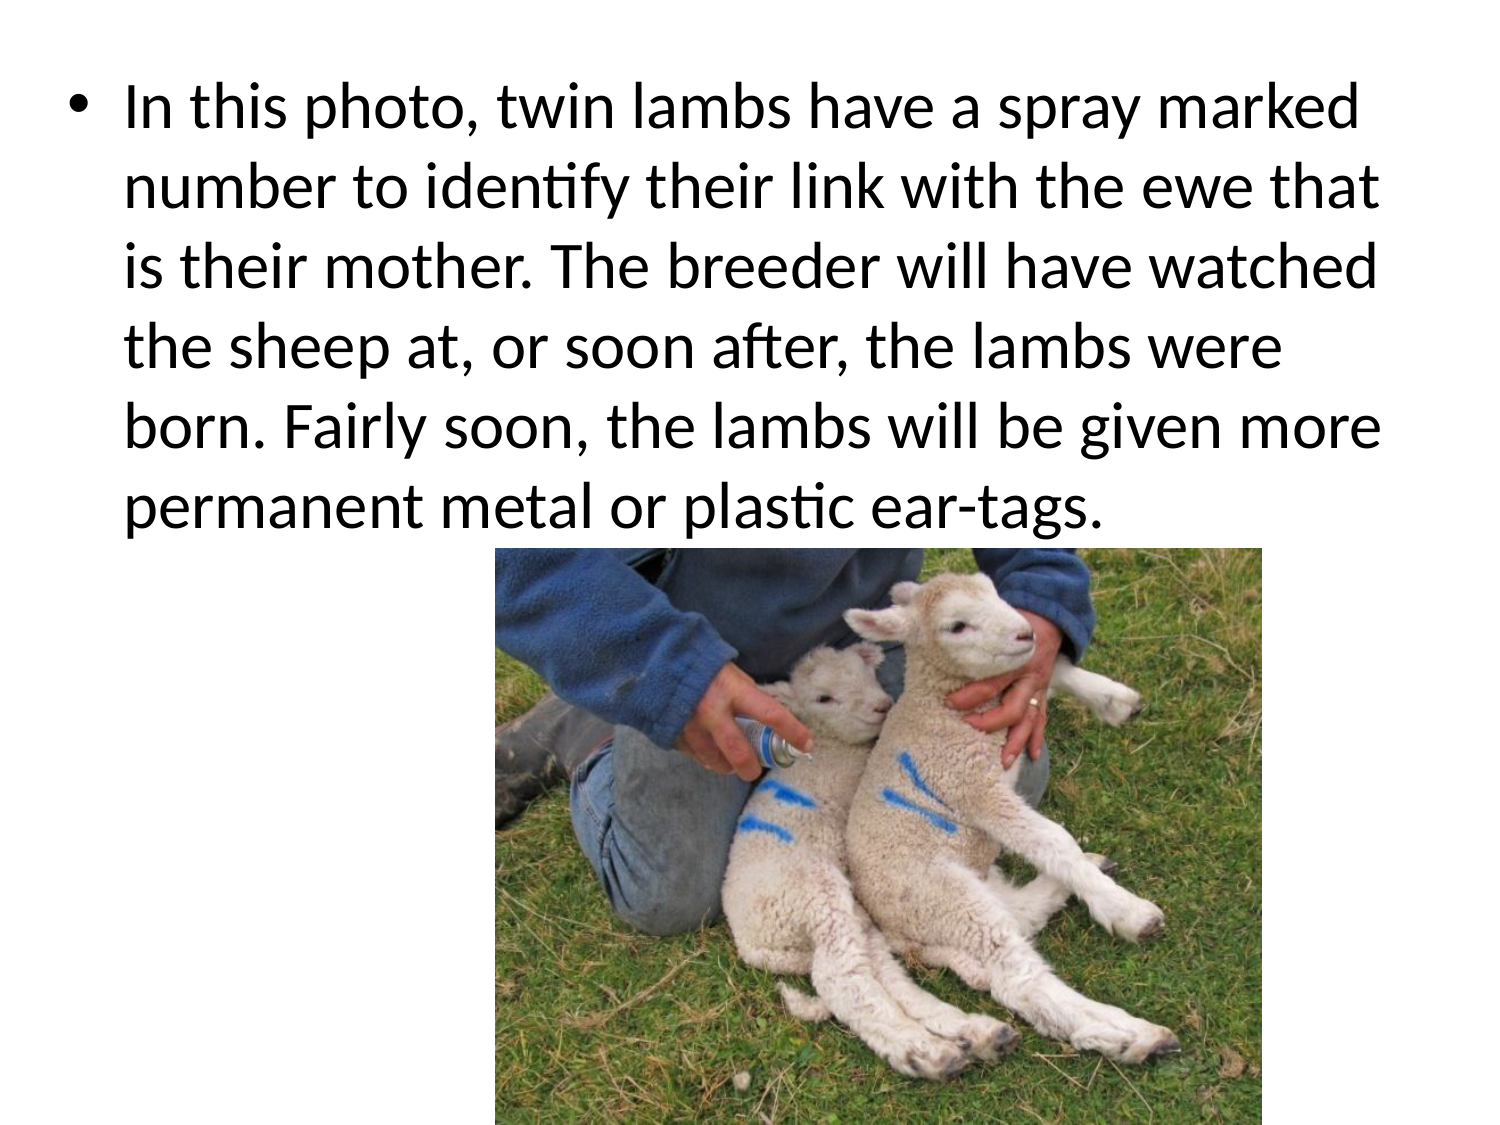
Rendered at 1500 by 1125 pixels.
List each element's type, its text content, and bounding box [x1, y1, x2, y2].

picture [495, 548, 1262, 1125]
list In this photo, twin lambs have a spray marked number to identify their link with the ewe that is their mother. The breeder will have watched the sheep at, or soon after, the lambs were born. Fairly soon, the lambs will be given more permanent metal or plastic ear-tags. [52, 54, 1403, 797]
